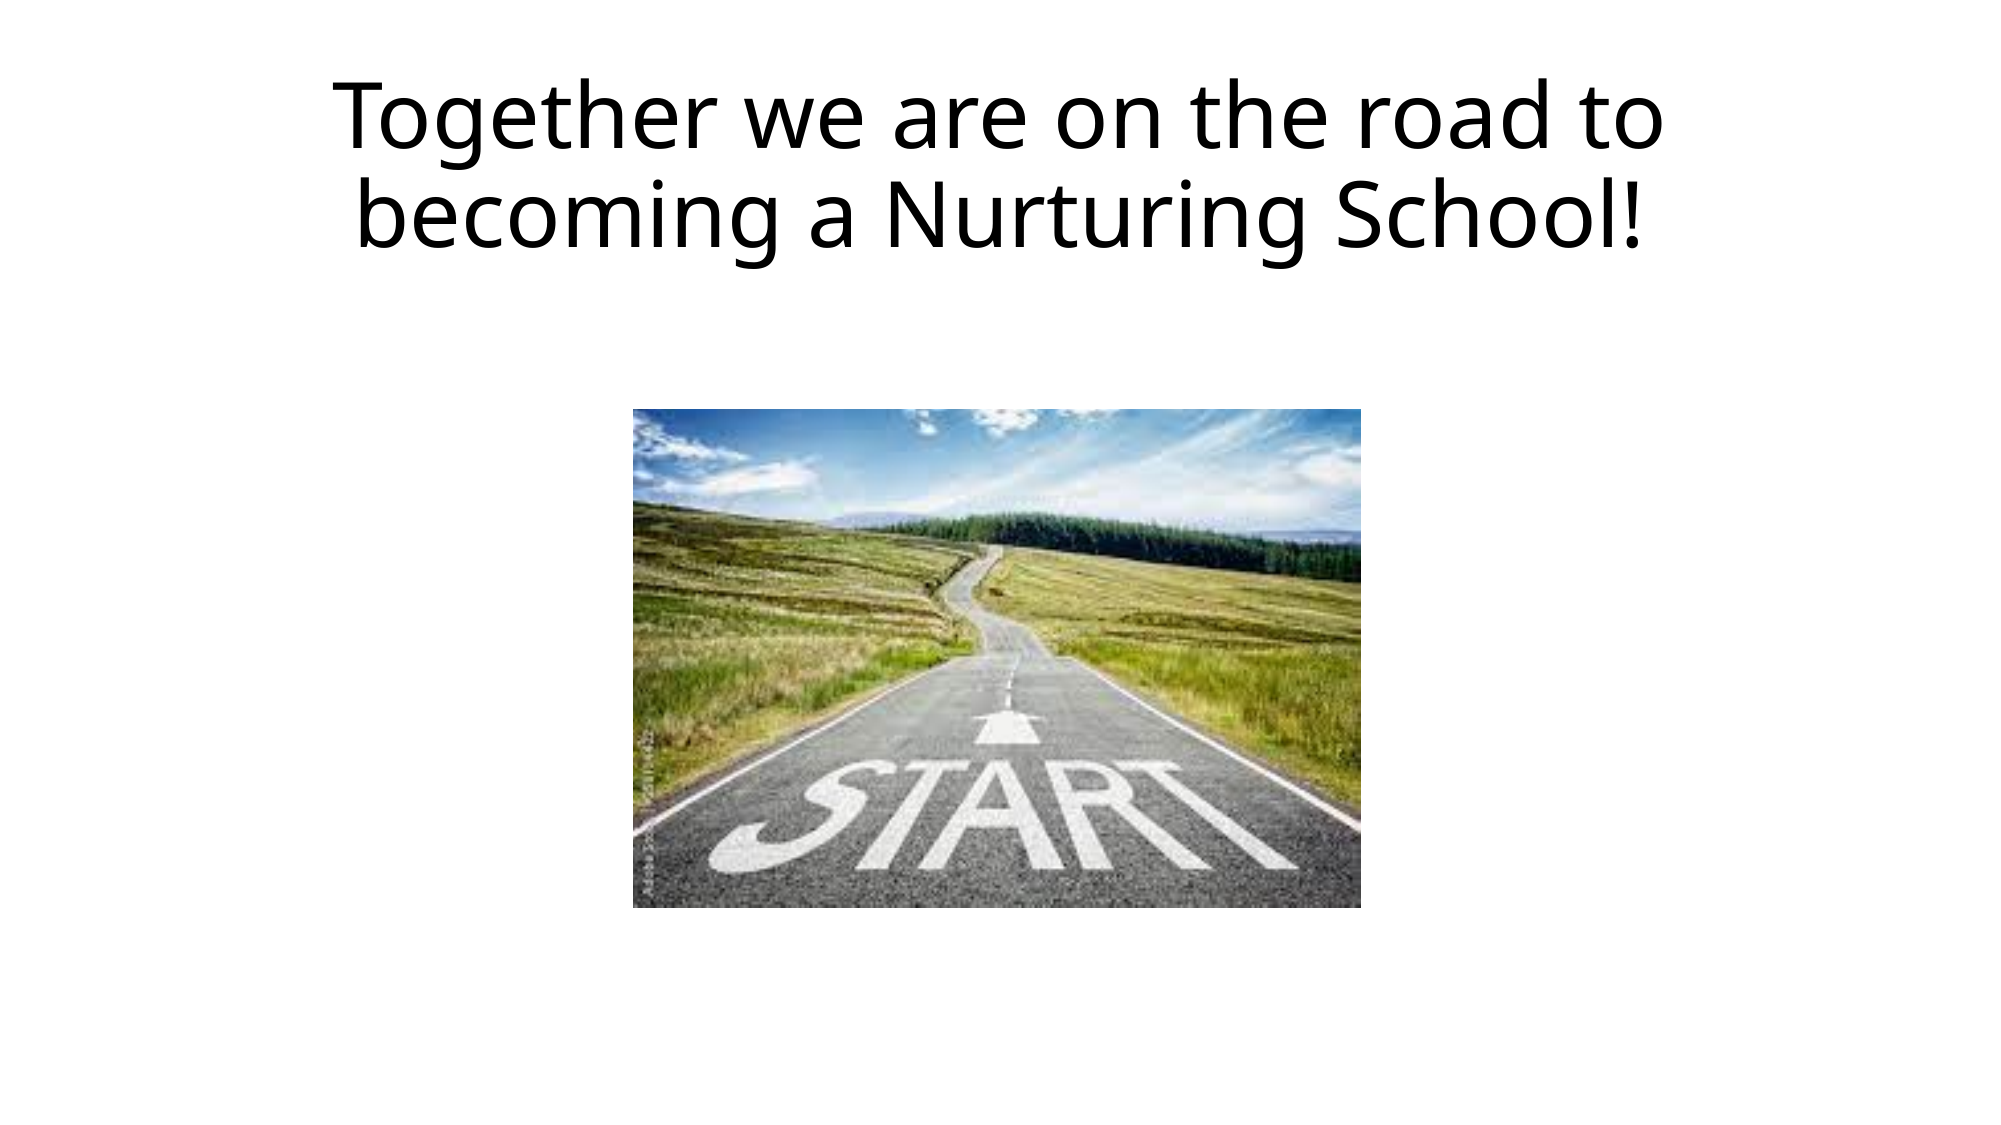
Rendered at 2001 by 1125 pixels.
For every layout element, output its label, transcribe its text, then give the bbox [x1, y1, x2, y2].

title Together we are on the road to becoming a Nurturing School! [137, 59, 1863, 278]
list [633, 409, 1361, 908]
